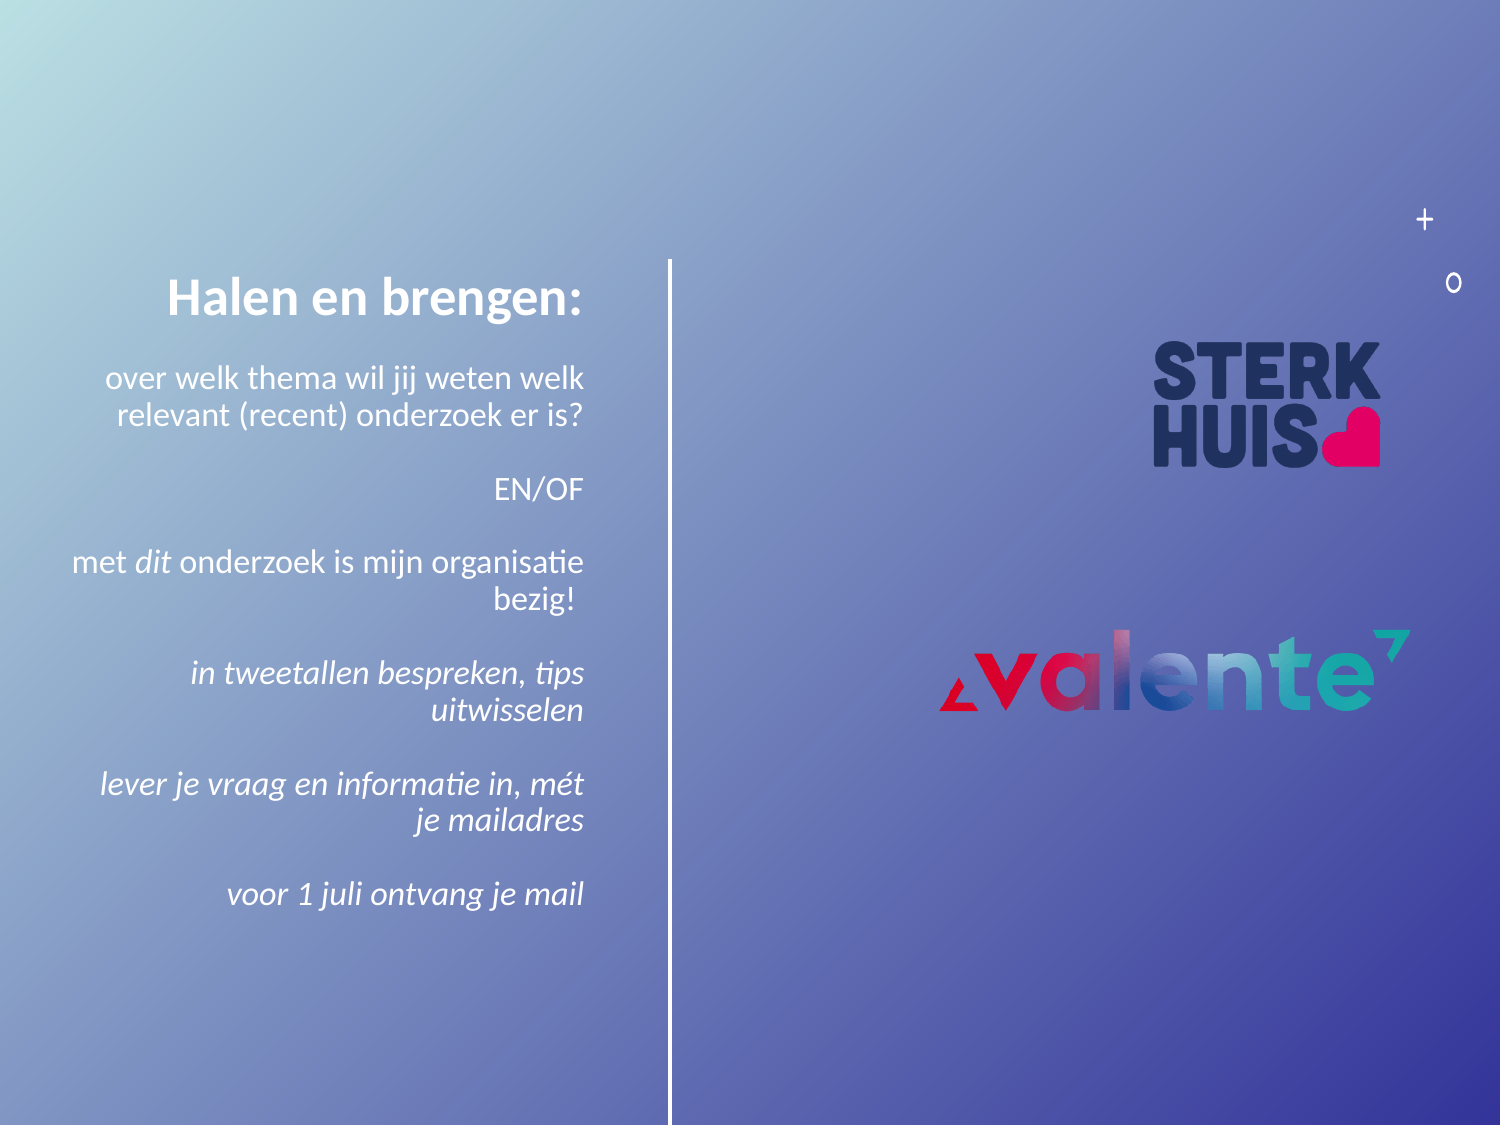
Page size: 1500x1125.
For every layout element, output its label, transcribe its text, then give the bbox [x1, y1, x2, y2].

title Halen en brengen: over welk thema wil jij weten welk relevant (recent) onderzoek er is? EN/OF met dit onderzoek is mijn organisatie bezig! in tweetallen bespreken, tips uitwisselen lever je vraag en informatie in, mét je mailadres voor 1 juli ontvang je mail [56, 260, 600, 1059]
picture [1152, 341, 1382, 469]
picture [914, 600, 1444, 743]
text_box [0, 0, 1500, 1125]
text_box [1415, 207, 1462, 294]
